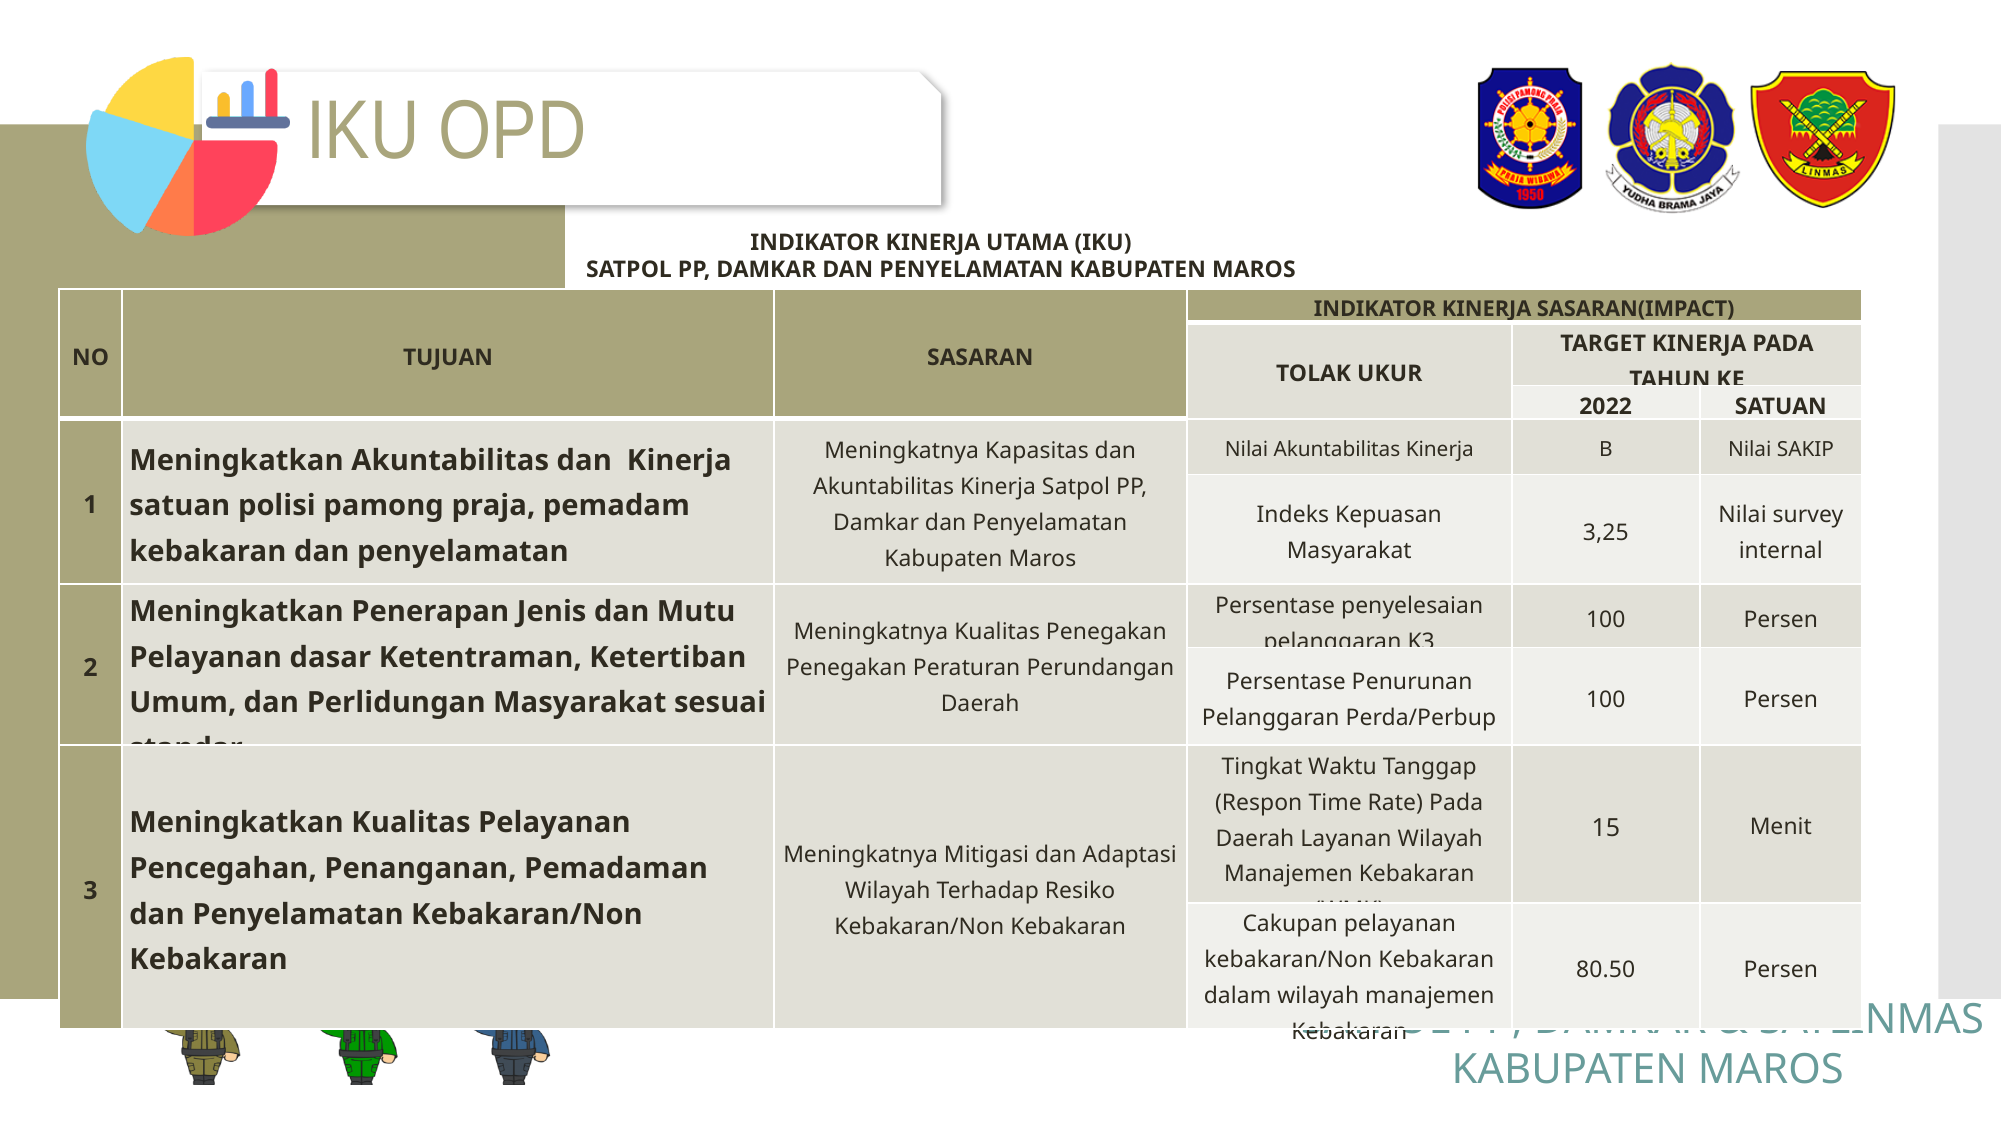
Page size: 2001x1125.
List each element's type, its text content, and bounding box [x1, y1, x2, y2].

table_header NO [60, 290, 121, 416]
table_cell 2022 [1513, 386, 1699, 418]
table_cell Meningkatnya Mitigasi dan Adaptasi Wilayah Terhadap Resiko Kebakaran/Non Kebakaran [775, 746, 1186, 1028]
table_cell Tingkat Waktu Tanggap (Respon Time Rate) Pada Daerah Layanan Wilayah Manajemen Kebakaran (WMK) [1188, 746, 1511, 902]
text_box INDIKATOR KINERJA UTAMA (IKU) SATPOL PP, DAMKAR DAN PENYELAMATAN KABUPATEN MAROS [570, 219, 1312, 290]
table_cell Persentase penyelesaian pelanggaran K3 [1188, 585, 1511, 647]
table_cell 3,25 [1513, 475, 1699, 583]
table_cell Persen [1701, 904, 1861, 1028]
table_cell Nilai SAKIP [1701, 420, 1861, 474]
table_cell Meningkatnya Kualitas Penegakan Penegakan Peraturan Perundangan Daerah [775, 585, 1186, 744]
text_box SATPOL PP, DAMKAR & SATLINMAS KABUPATEN MAROS [1249, 983, 2000, 1099]
table_cell 15 [1513, 746, 1699, 902]
table_cell Persen [1701, 648, 1861, 744]
table_cell 2 [60, 585, 121, 744]
table_cell 100 [1513, 648, 1699, 744]
table_cell Indeks Kepuasan Masyarakat [1188, 475, 1511, 583]
table_cell 80.50 [1513, 904, 1699, 1028]
table_header TUJUAN [123, 290, 773, 416]
table_cell Meningkatnya Kapasitas dan Akuntabilitas Kinerja Satpol PP, Damkar dan Penyelamatan Kabupaten Maros [775, 421, 1186, 583]
table_cell 1 [60, 421, 121, 583]
table_cell Persen [1701, 585, 1861, 647]
table_cell Meningkatkan Penerapan Jenis dan Mutu Pelayanan dasar Ketentraman, Ketertiban Umum, dan Perlidungan Masyarakat sesuai standar [123, 585, 773, 744]
picture [1465, 54, 1914, 223]
table_cell Cakupan pelayanan kebakaran/Non Kebakaran dalam wilayah manajemen Kebakaran [1188, 904, 1511, 1028]
table_cell B [1513, 420, 1699, 474]
table_cell TARGET KINERJA PADA TAHUN KE [1513, 325, 1861, 385]
table_cell Menit [1701, 746, 1861, 902]
picture [86, 44, 290, 249]
table_header SASARAN [775, 290, 1186, 416]
table_cell SATUAN [1701, 386, 1861, 418]
picture [129, 967, 579, 1085]
table_cell Persentase Penurunan Pelanggaran Perda/Perbup [1188, 648, 1511, 744]
table_cell TOLAK UKUR [1188, 325, 1511, 418]
table_cell 3 [60, 746, 121, 1028]
table_cell 100 [1513, 585, 1699, 647]
text_box [290, 70, 942, 206]
table_cell Meningkatkan Kualitas Pelayanan Pencegahan, Penanganan, Pemadaman dan Penyelamatan Kebakaran/Non Kebakaran [123, 746, 773, 1028]
text_box IKU OPD [291, 67, 603, 183]
table_cell Meningkatkan Akuntabilitas dan Kinerja satuan polisi pamong praja, pemadam kebakaran dan penyelamatan [123, 421, 773, 583]
table_cell Nilai survey internal [1701, 475, 1861, 583]
table_cell Nilai Akuntabilitas Kinerja [1188, 420, 1511, 474]
table_header INDIKATOR KINERJA SASARAN(IMPACT) [1188, 290, 1861, 320]
